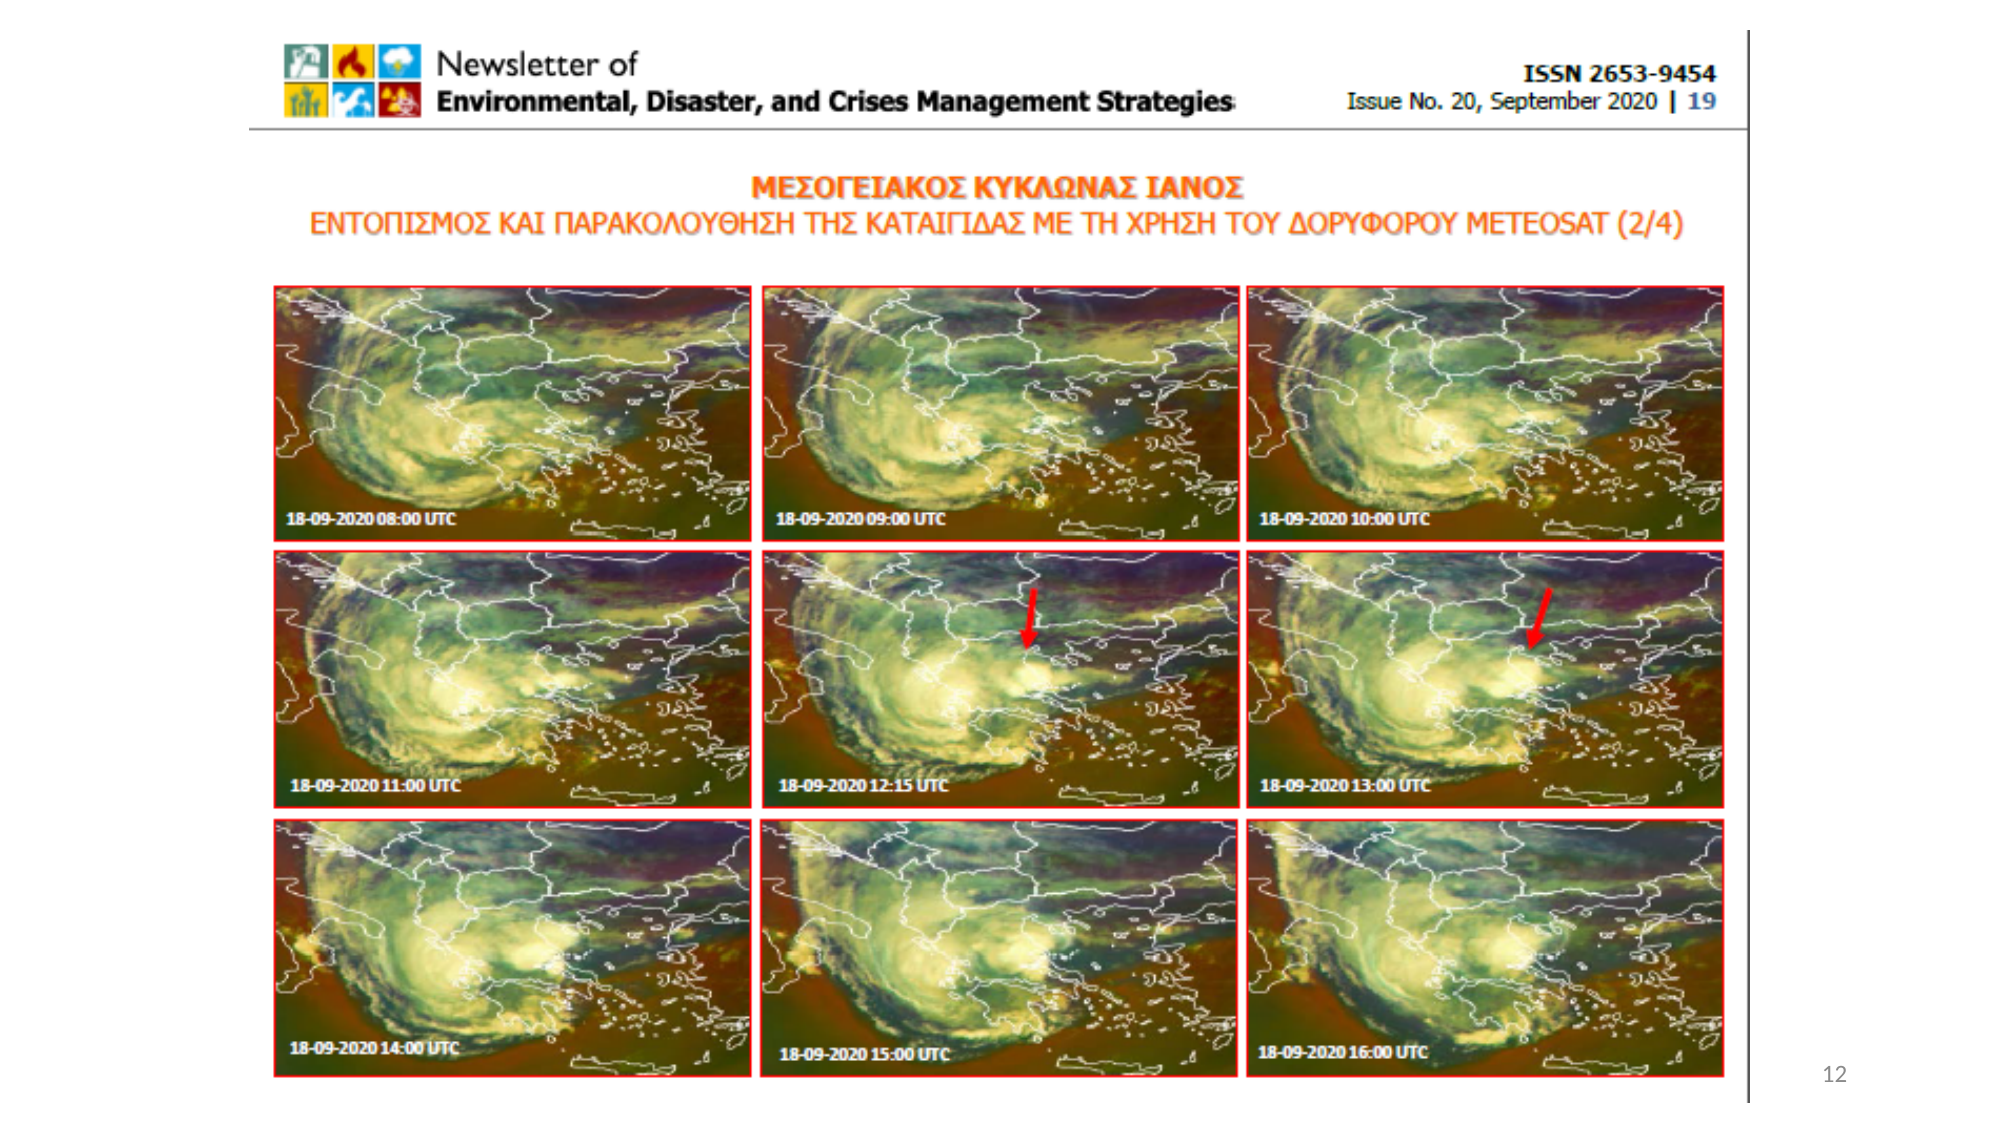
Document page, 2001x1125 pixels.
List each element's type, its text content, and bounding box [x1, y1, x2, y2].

slide_number 12 [1750, 1042, 1863, 1103]
picture [249, 30, 1750, 1103]
